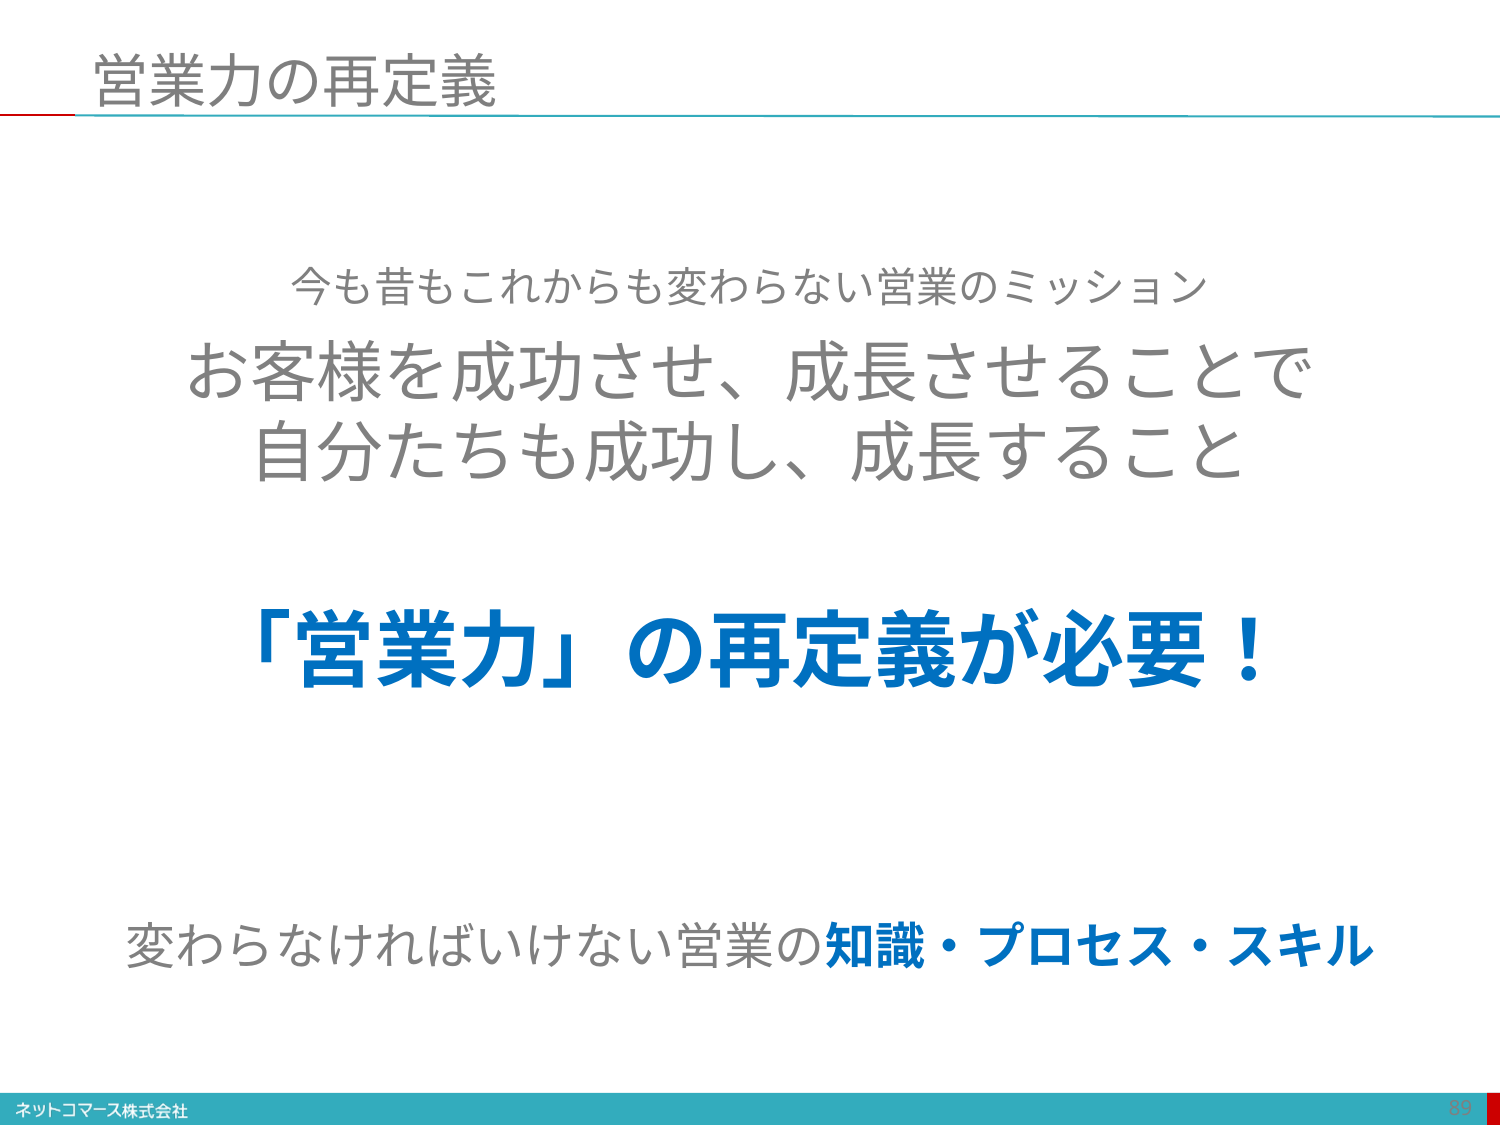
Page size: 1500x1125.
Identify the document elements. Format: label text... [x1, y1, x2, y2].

text_box 今も昔もこれからも変わらない営業のミッション お客様を成功させ、成長させることで 自分たちも成功し、成長すること [0, 252, 1500, 498]
title 営業力の再定義 [75, 45, 1500, 114]
text_box 変わらなければいけない営業の知識・プロセス・スキル [0, 906, 1500, 982]
picture [16, 1101, 188, 1120]
slide_number 89 [1137, 1091, 1488, 1125]
text_box 「営業力」の再定義が必要！ [0, 589, 1500, 705]
